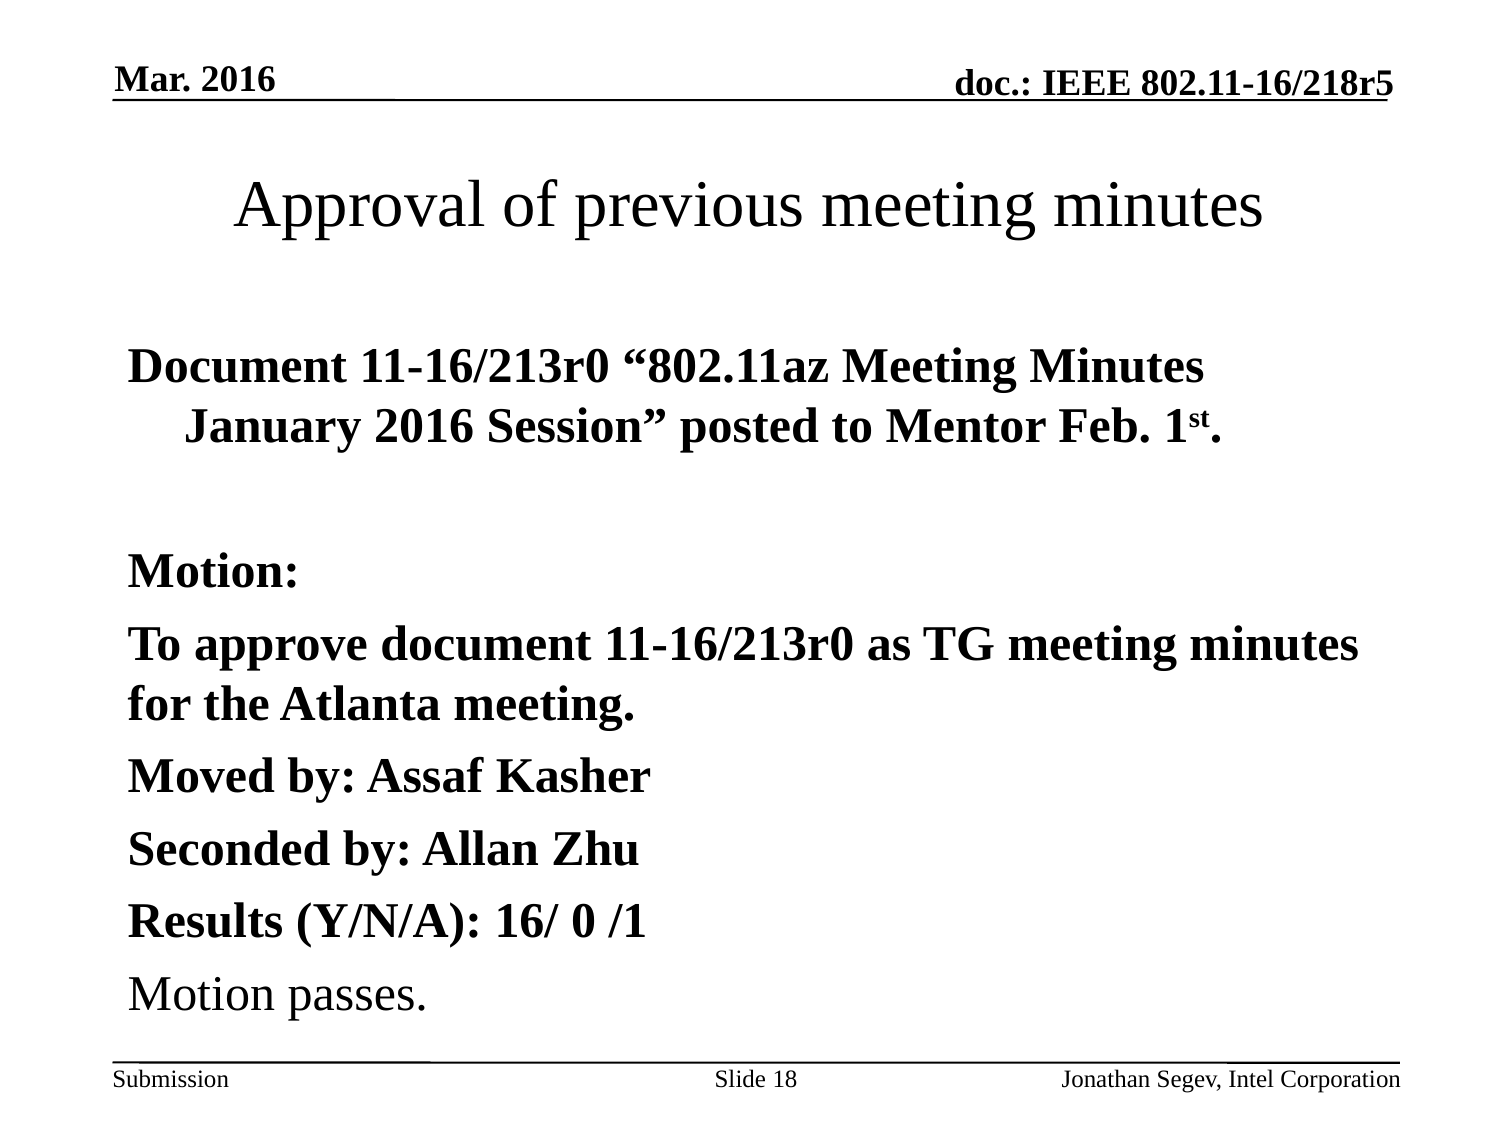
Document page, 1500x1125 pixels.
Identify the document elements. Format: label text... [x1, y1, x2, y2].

list Document 11-16/213r0 “802.11az Meeting Minutes January 2016 Session” posted to Mentor Feb. 1st. Motion: To approve document 11-16/213r0 as TG meeting minutes for the Atlanta meeting. Moved by: Assaf Kasher Seconded by: Allan Zhu Results (Y/N/A): 16/ 0 /1 Motion passes. [112, 324, 1388, 1000]
footer Jonathan Segev, Intel Corporation [878, 1061, 1402, 1093]
slide_number Slide 18 [712, 1061, 800, 1123]
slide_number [114, 54, 423, 100]
title Approval of previous meeting minutes [112, 112, 1388, 288]
